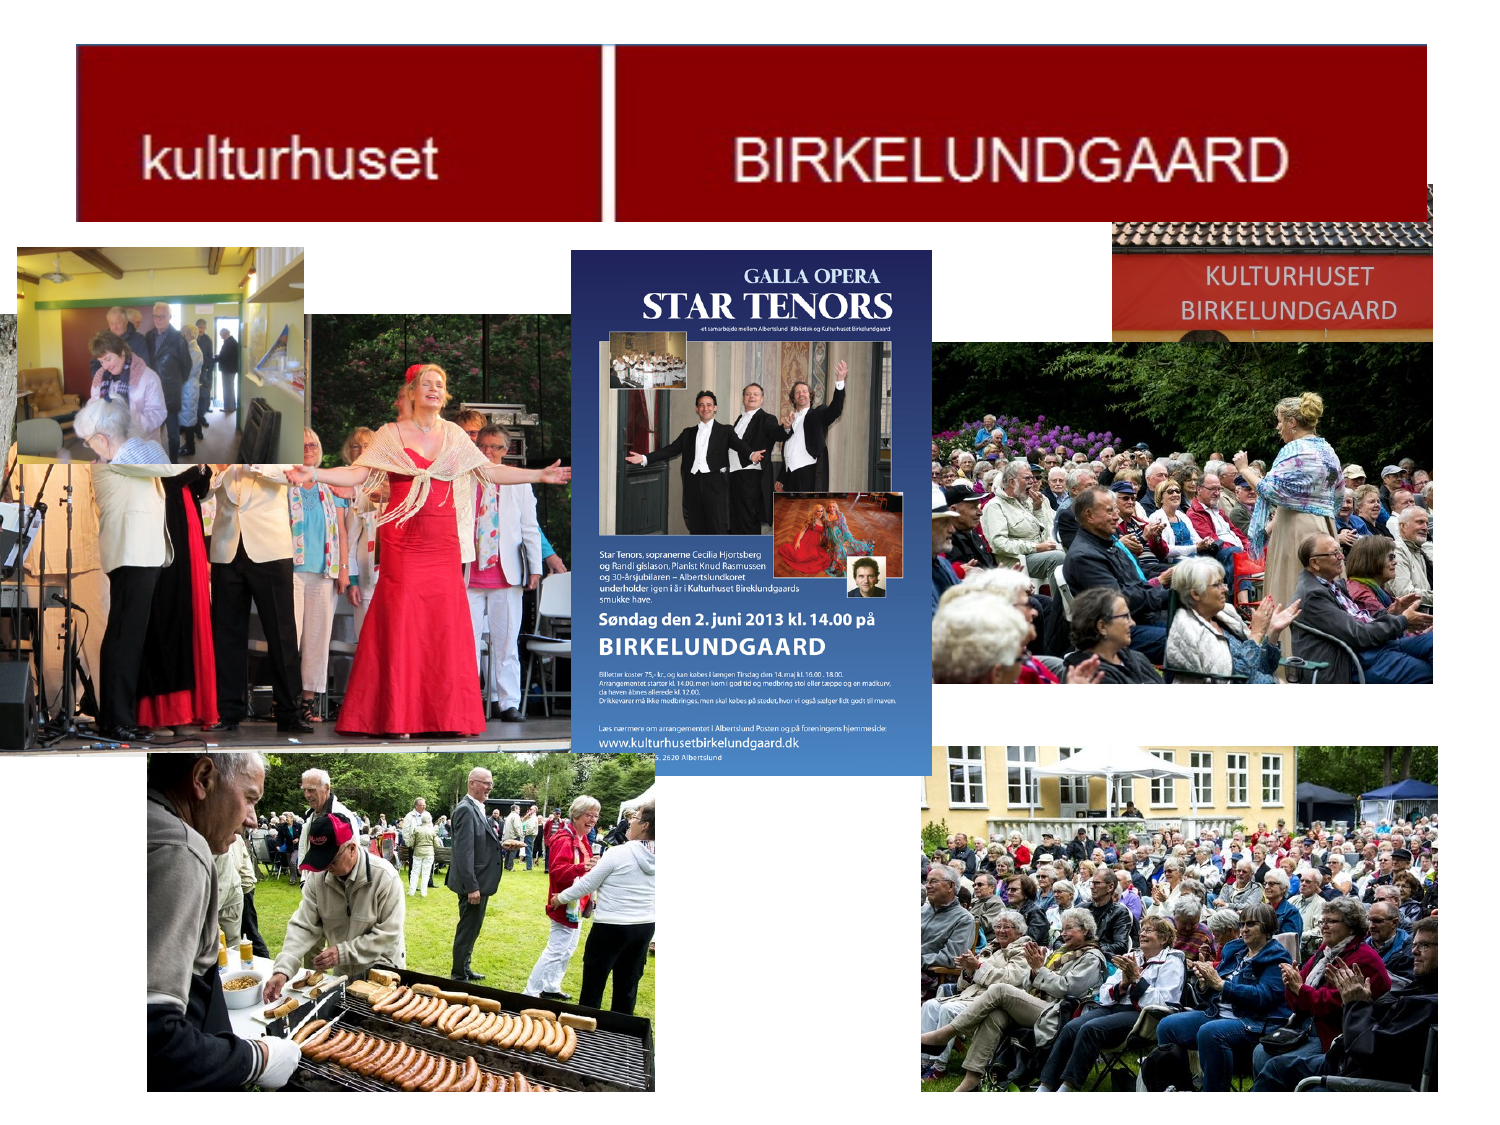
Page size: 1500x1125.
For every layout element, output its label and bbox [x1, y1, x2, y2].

picture [0, 44, 1438, 1092]
